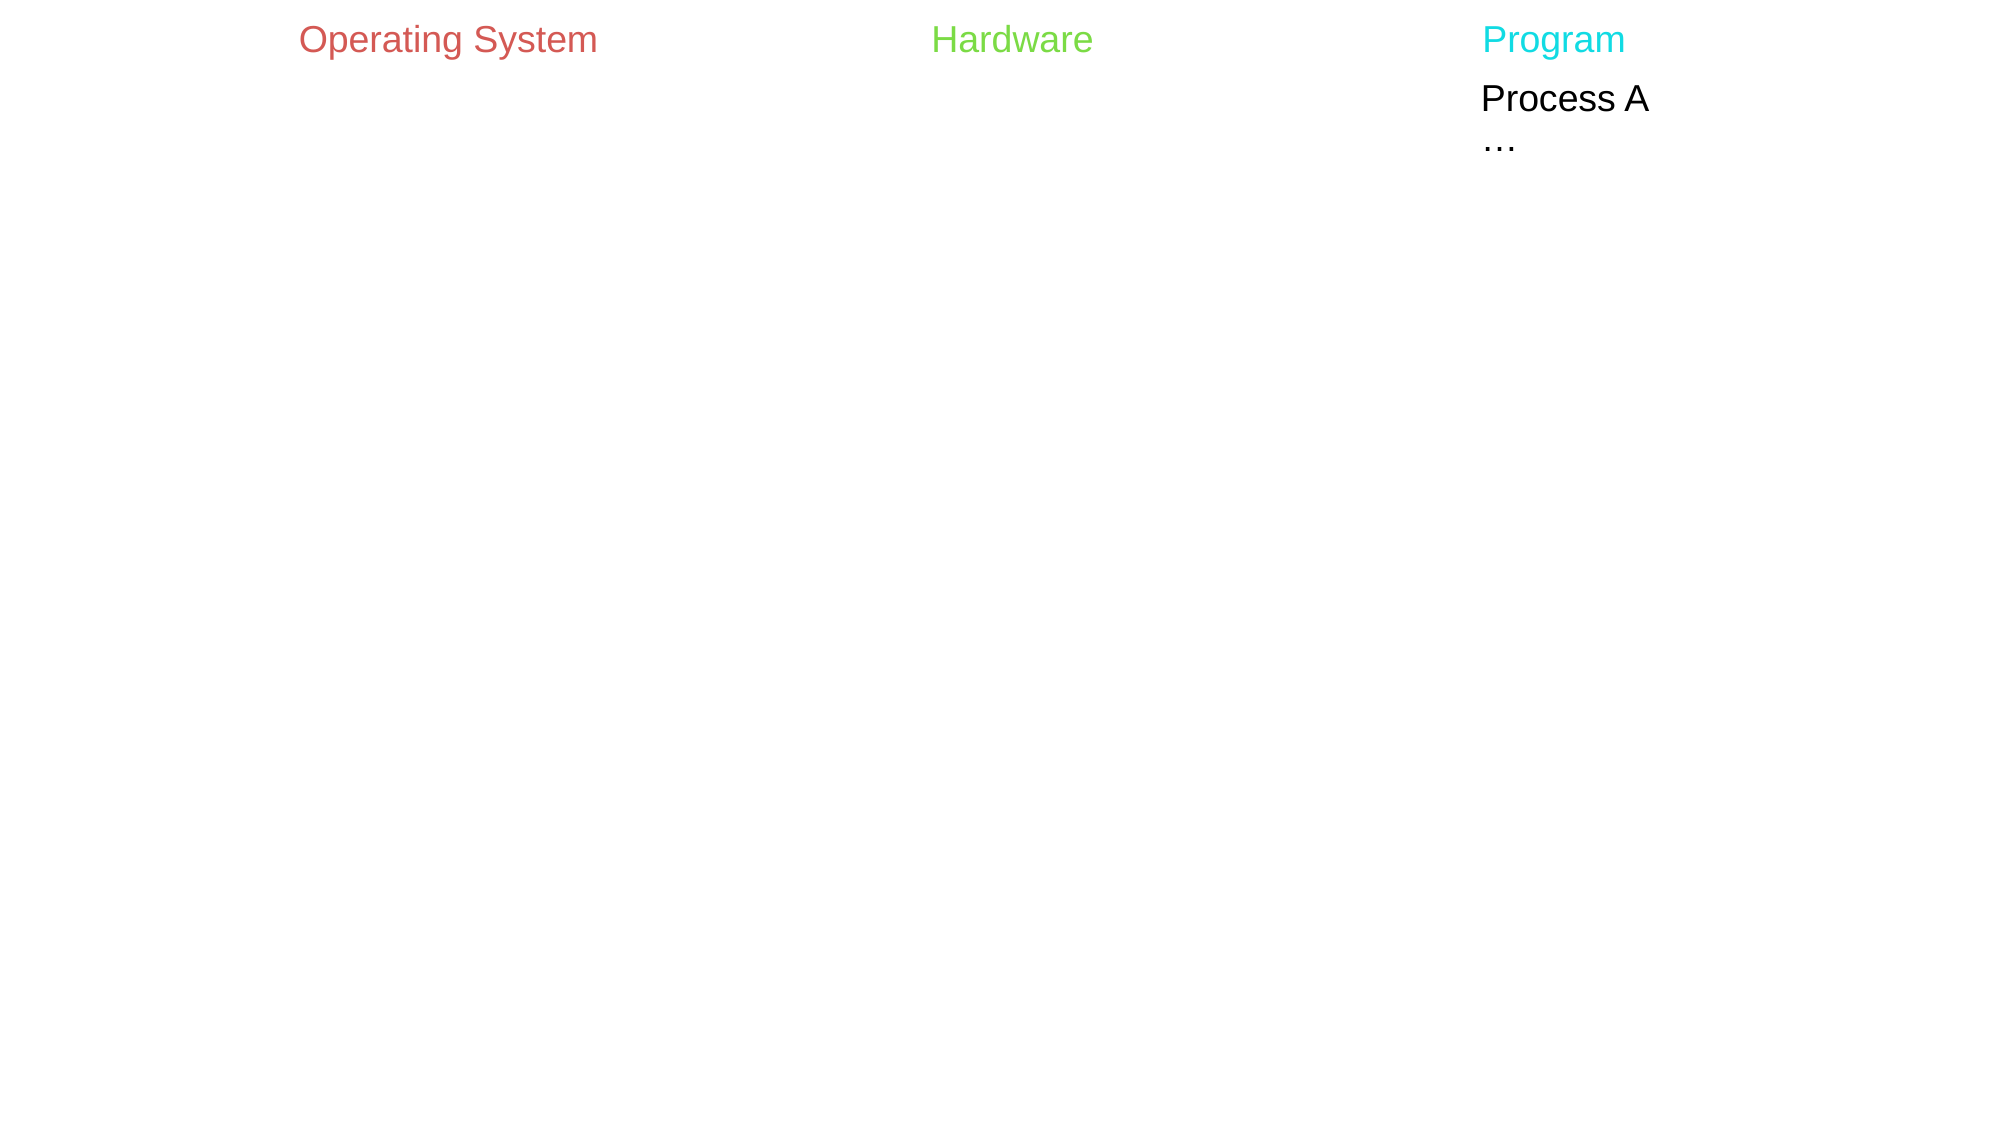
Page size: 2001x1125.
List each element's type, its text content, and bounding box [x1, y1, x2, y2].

text_box Operating System [298, 20, 894, 79]
text_box Hardware [931, 20, 1358, 79]
text_box Program [1482, 20, 1729, 79]
text_box Process A … [1480, 79, 1756, 876]
